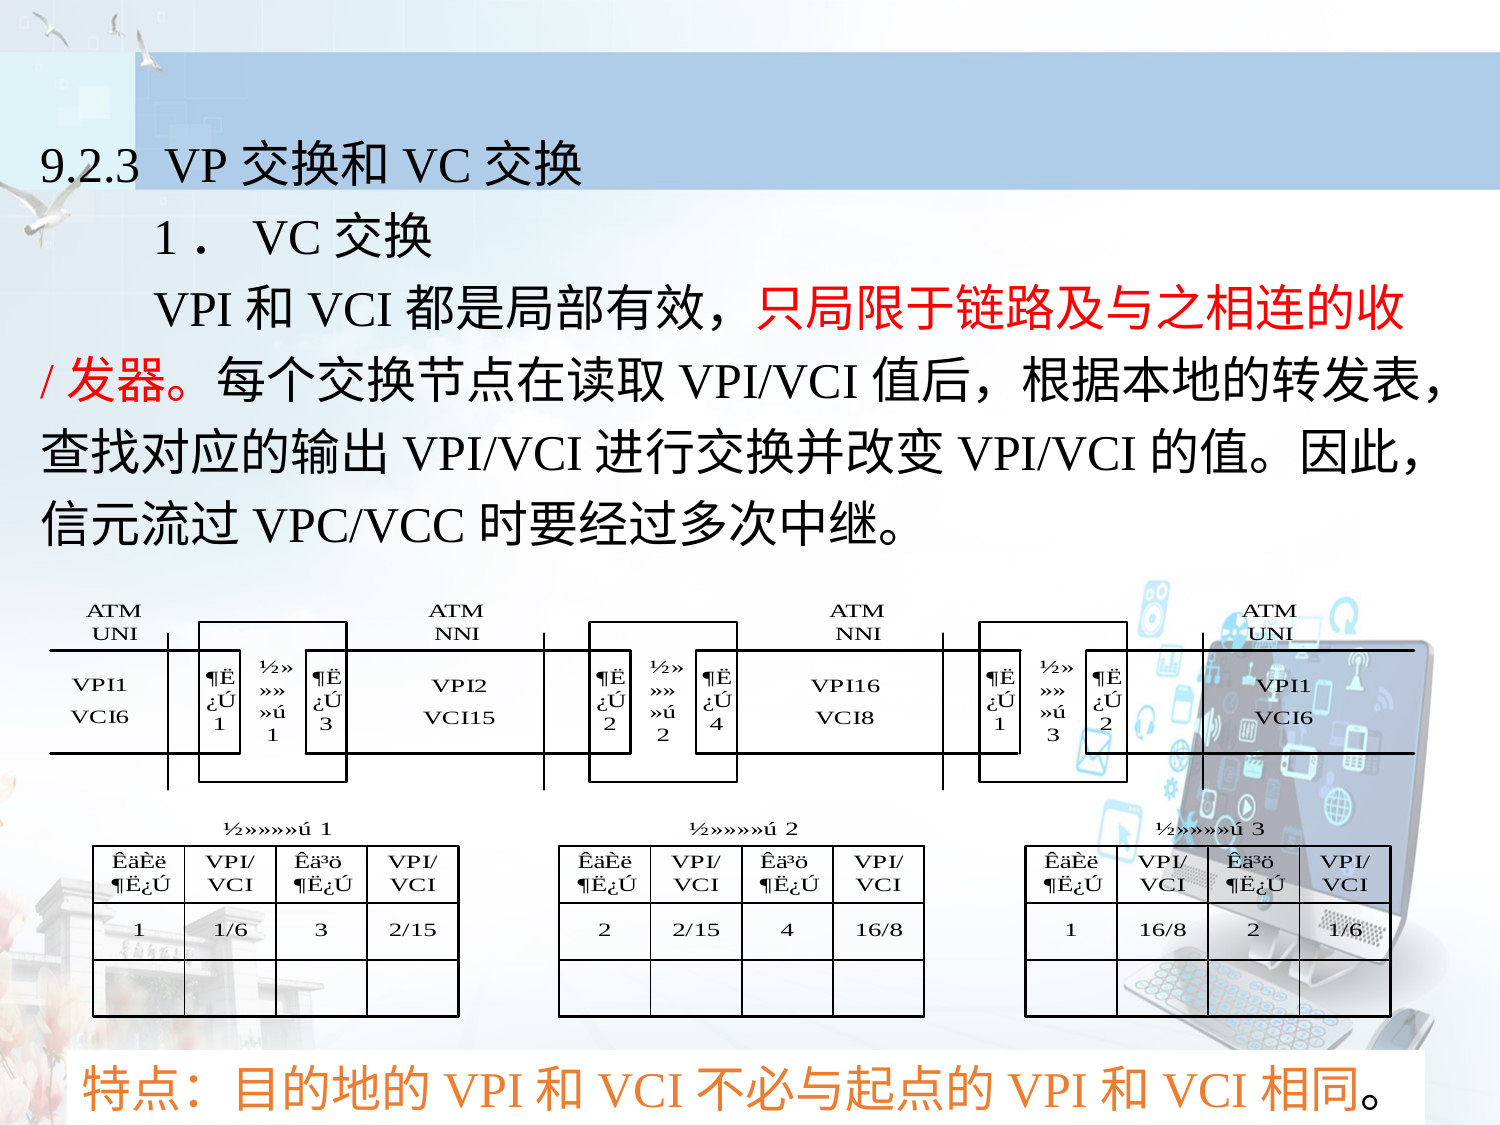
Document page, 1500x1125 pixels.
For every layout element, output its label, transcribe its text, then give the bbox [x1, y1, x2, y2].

text_box 9.2.3 VP交换和VC交换 1．VC交换 VPI和VCI都是局部有效，只局限于链路及与之相连的收/发器。每个交换节点在读取VPI/VCI值后，根据本地的转发表，查找对应的输出VPI/VCI进行交换并改变VPI/VCI的值。因此，信元流过VPC/VCC时要经过多次中继。 [25, 113, 1439, 561]
text_box 特点：目的地的VPI和VCI不必与起点的VPI和VCI相同。 [66, 1049, 1426, 1125]
picture [0, 0, 1500, 1125]
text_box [41, 597, 1424, 1024]
